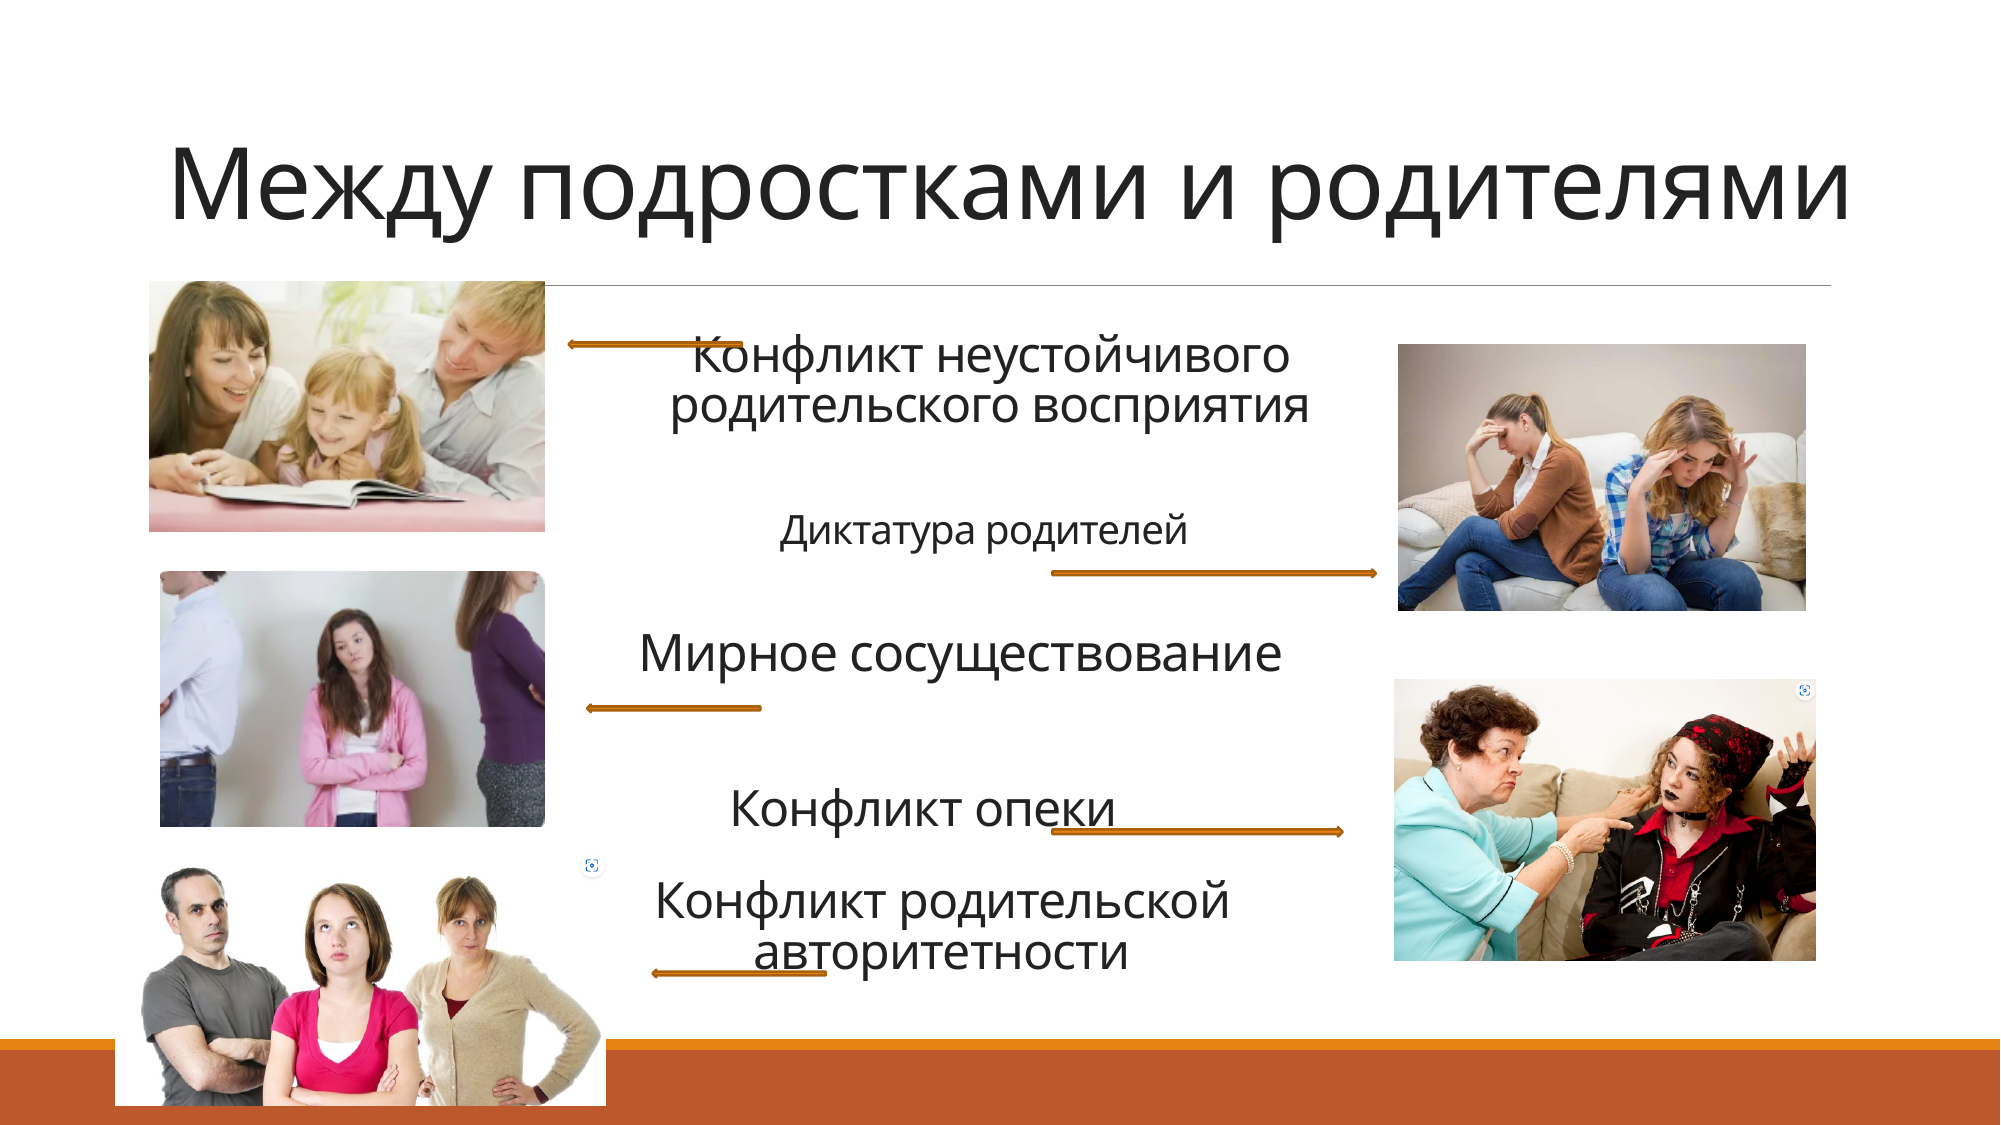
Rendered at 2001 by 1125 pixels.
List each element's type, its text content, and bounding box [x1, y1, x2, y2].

text_box Между подростками и родителями [20, 0, 2000, 452]
text_box Диктатура родителей [607, 503, 1362, 641]
picture [115, 848, 606, 1107]
text_box [1051, 568, 1377, 579]
text_box Конфликт родительской авторитетности [614, 858, 1298, 988]
text_box Конфликт опеки [568, 715, 1280, 845]
picture [1397, 343, 1806, 612]
text_box [1051, 825, 1344, 838]
text_box [651, 968, 827, 979]
text_box [567, 339, 744, 350]
text_box Мирное сосуществование [605, 617, 1317, 755]
title Конфликт неустойчивого родительского восприятия [605, 322, 1376, 561]
picture [1393, 679, 1817, 961]
picture [148, 281, 546, 533]
picture [159, 571, 546, 828]
text_box [586, 703, 762, 714]
